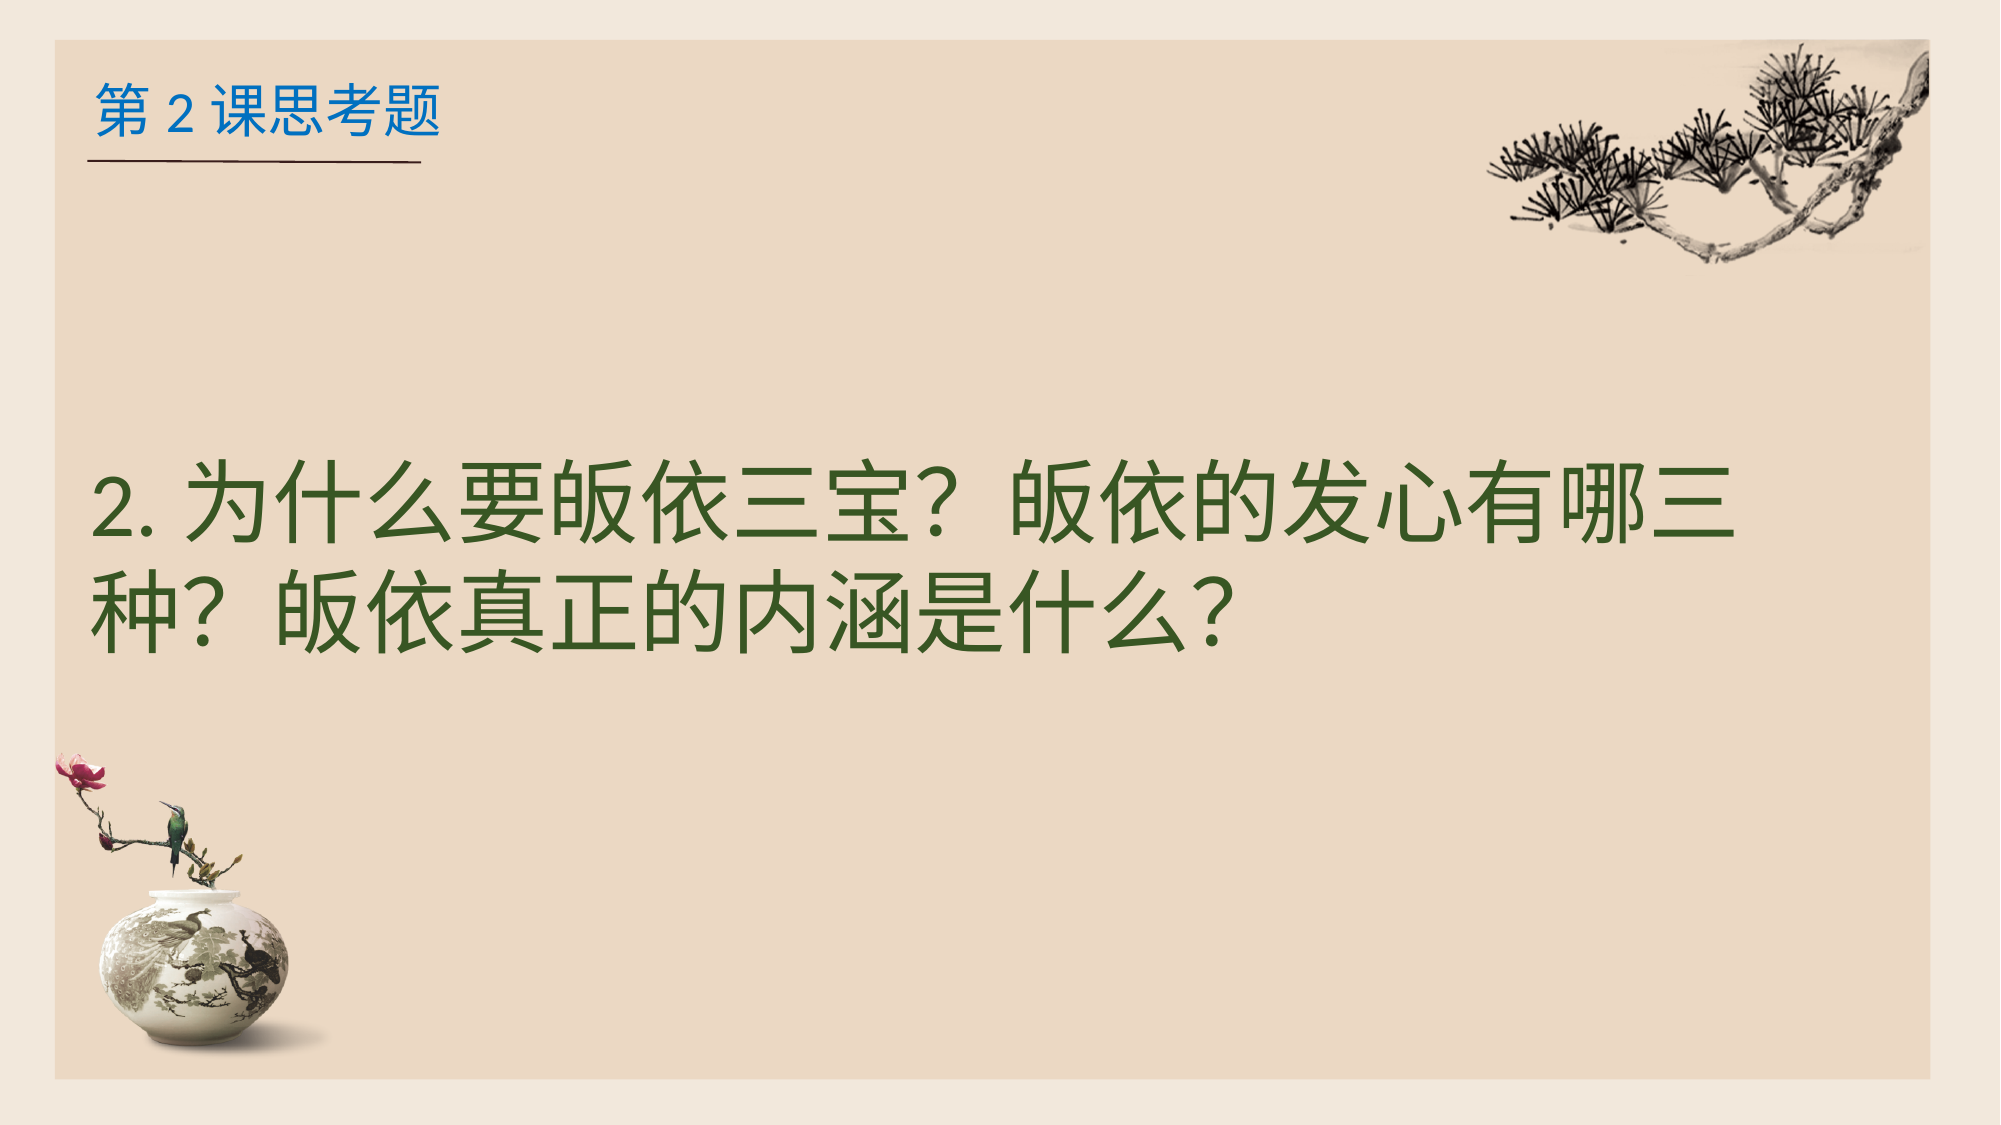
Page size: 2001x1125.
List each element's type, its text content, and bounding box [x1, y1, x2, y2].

picture [1438, 39, 2000, 285]
text_box 2.为什么要皈依三宝？皈依的发心有哪三种？皈依真正的内涵是什么？ [74, 437, 1894, 1042]
picture [54, 751, 335, 1061]
text_box 第2课思考题 [78, 66, 747, 152]
text_box [54, 39, 1931, 1080]
